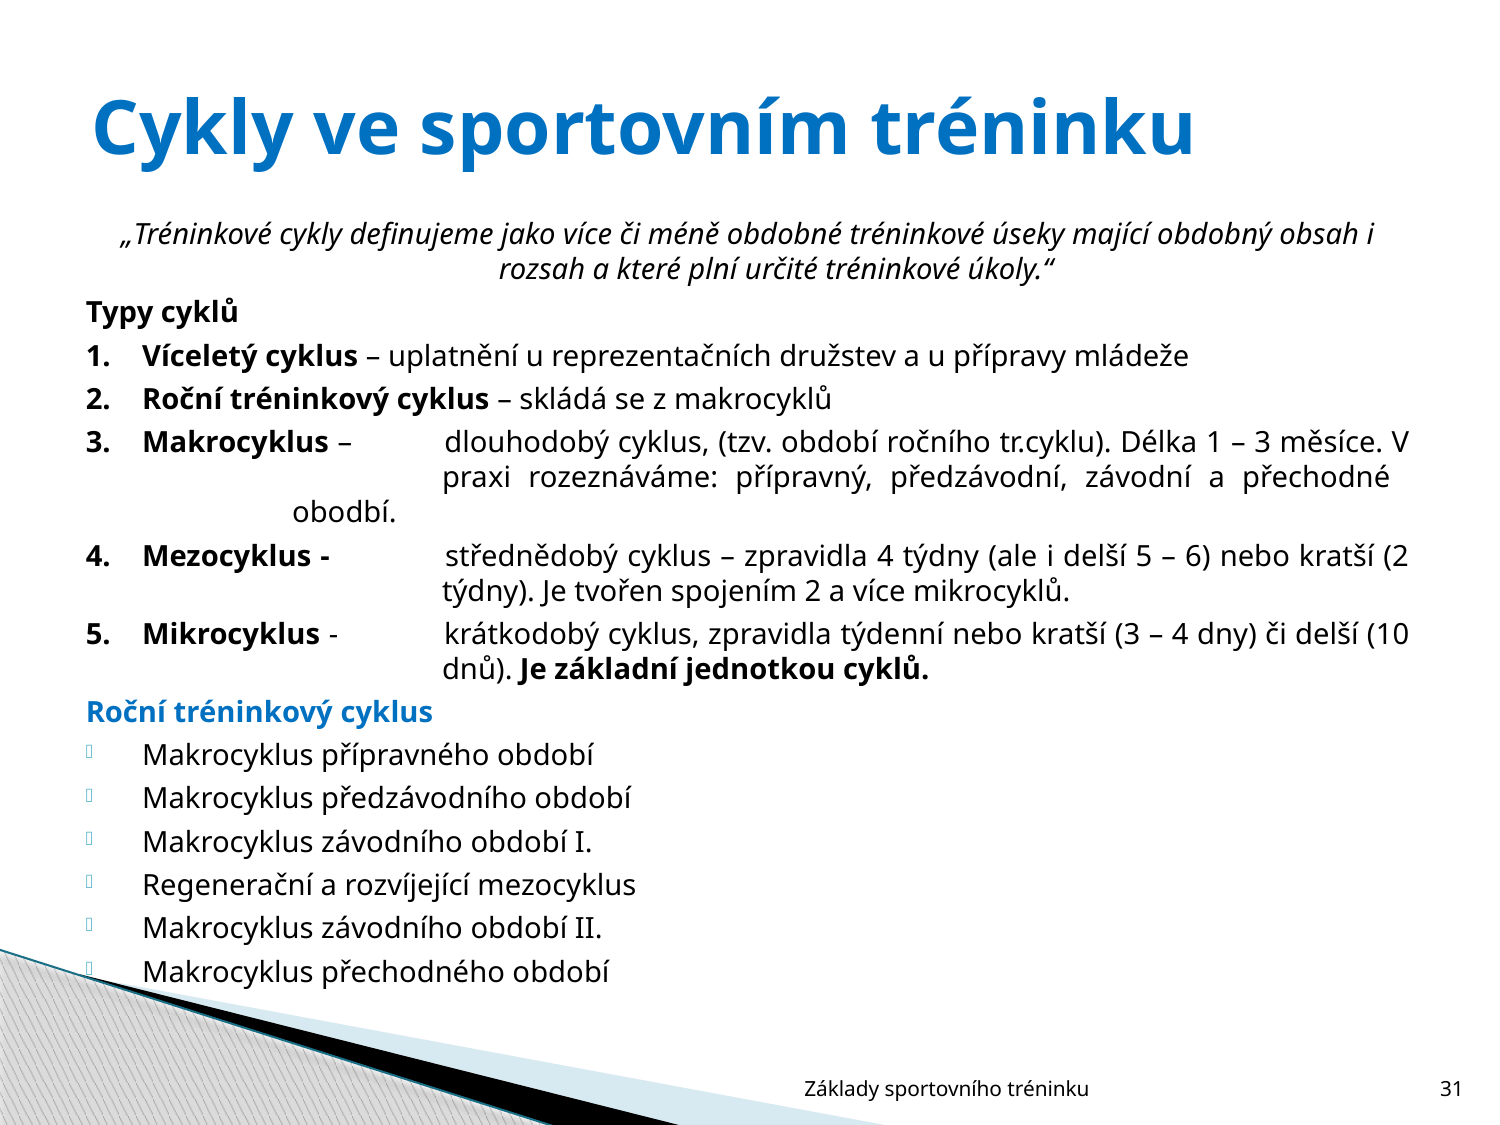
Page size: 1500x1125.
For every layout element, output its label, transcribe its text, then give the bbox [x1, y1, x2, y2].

title Cykly ve sportovním tréninku [76, 30, 1427, 219]
slide_number 31 [1418, 1051, 1479, 1112]
footer Základy sportovního tréninku [718, 1051, 1105, 1112]
list „Tréninkové cykly definujeme jako více či méně obdobné tréninkové úseky mající obdobný obsah i rozsah a které plní určité tréninkové úkoly.“ Typy cyklů 1. Víceletý cyklus – uplatnění u reprezentačních družstev a u přípravy mládeže 2. Roční tréninkový cyklus – skládá se z makrocyklů 3. Makrocyklus – dlouhodobý cyklus, (tzv. období ročního tr.cyklu). Délka 1 – 3 měsíce. V praxi rozeznáváme: přípravný, předzávodní, závodní a přechodné obodbí. 4. Mezocyklus - střednědobý cyklus – zpravidla 4 týdny (ale i delší 5 – 6) nebo kratší (2 týdny). Je tvořen spojením 2 a více mikrocyklů. 5. Mikrocyklus - krátkodobý cyklus, zpravidla týdenní nebo kratší (3 – 4 dny) či delší (10 dnů). Je základní jednotkou cyklů. Roční tréninkový cyklus Makrocyklus přípravného období Makrocyklus předzávodního období Makrocyklus závodního období I. Regenerační a rozvíjející mezocyklus Makrocyklus závodního období II. Makrocyklus přechodného období [53, 208, 1425, 1035]
